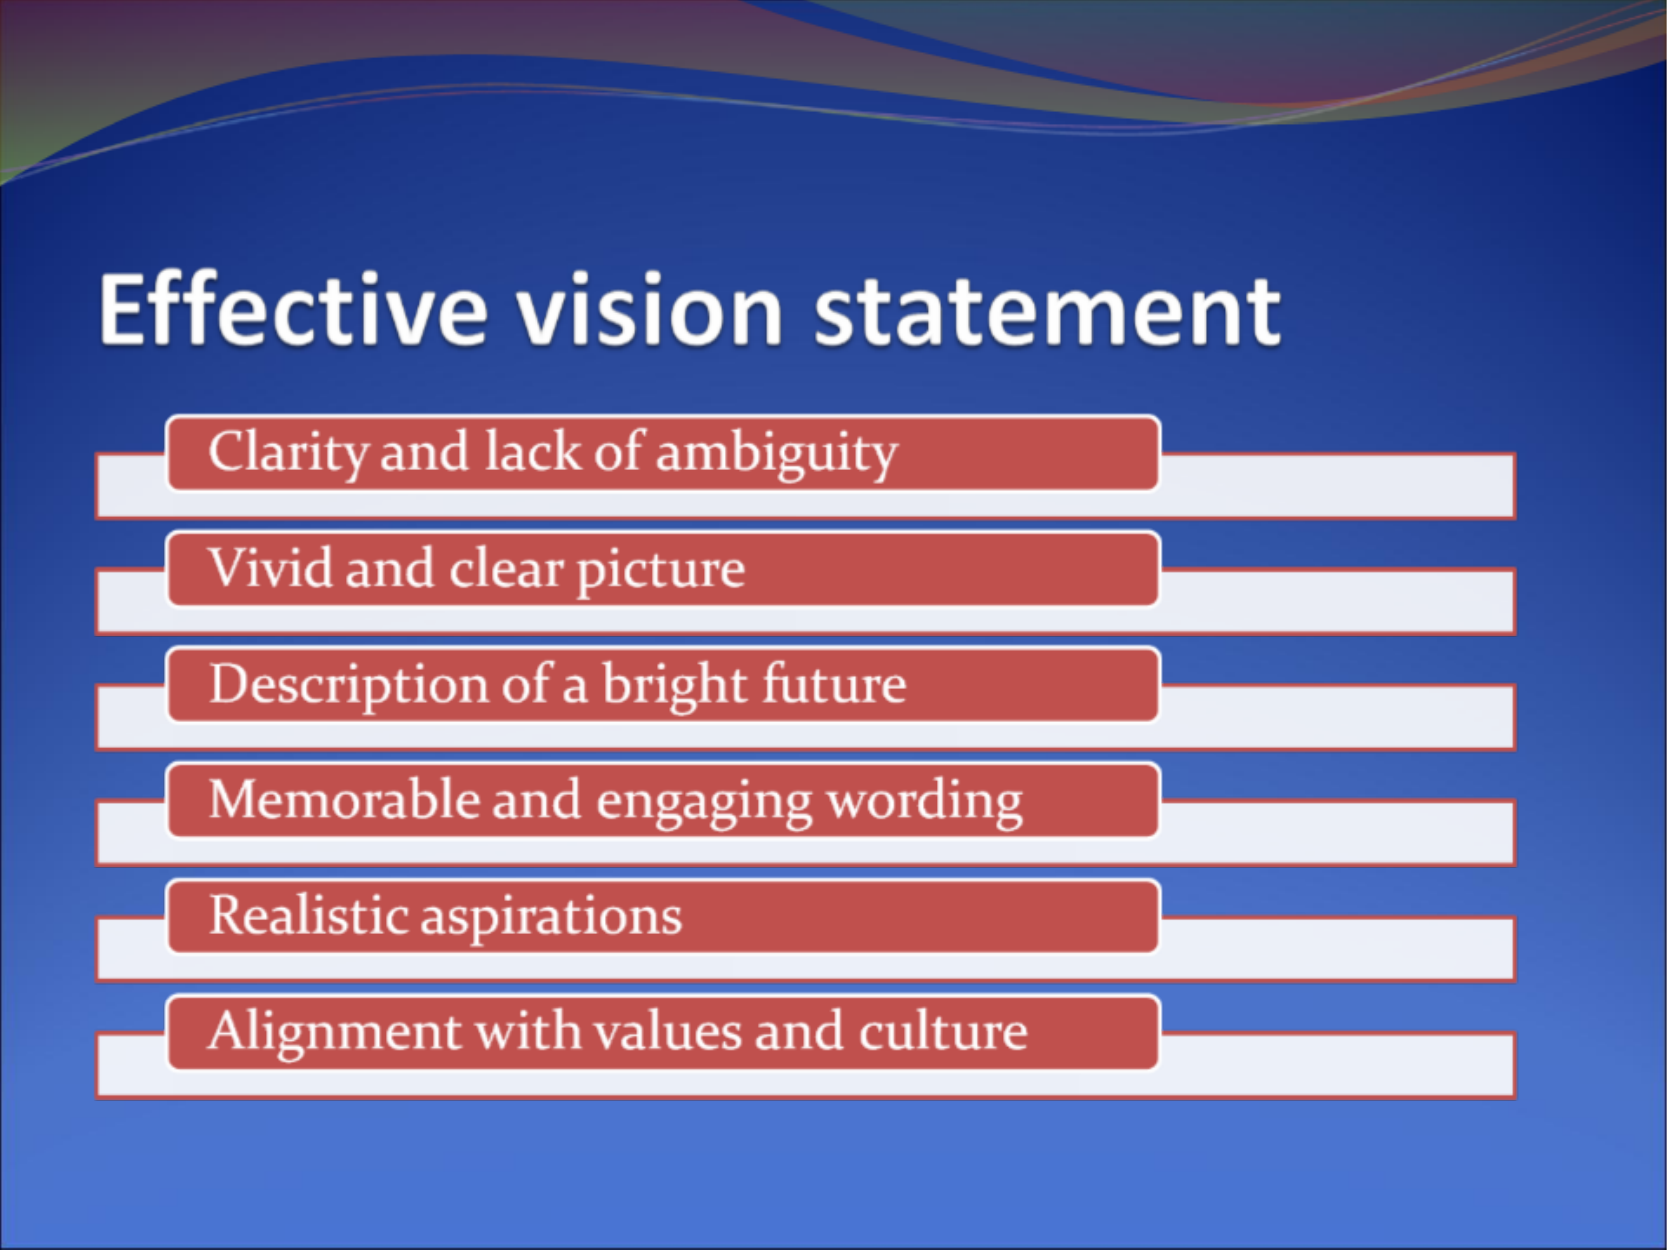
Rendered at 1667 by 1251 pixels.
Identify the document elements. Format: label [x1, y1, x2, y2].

picture [0, 0, 1667, 1250]
text_box [93, 397, 1520, 1146]
text_box [20, 123, 1516, 386]
